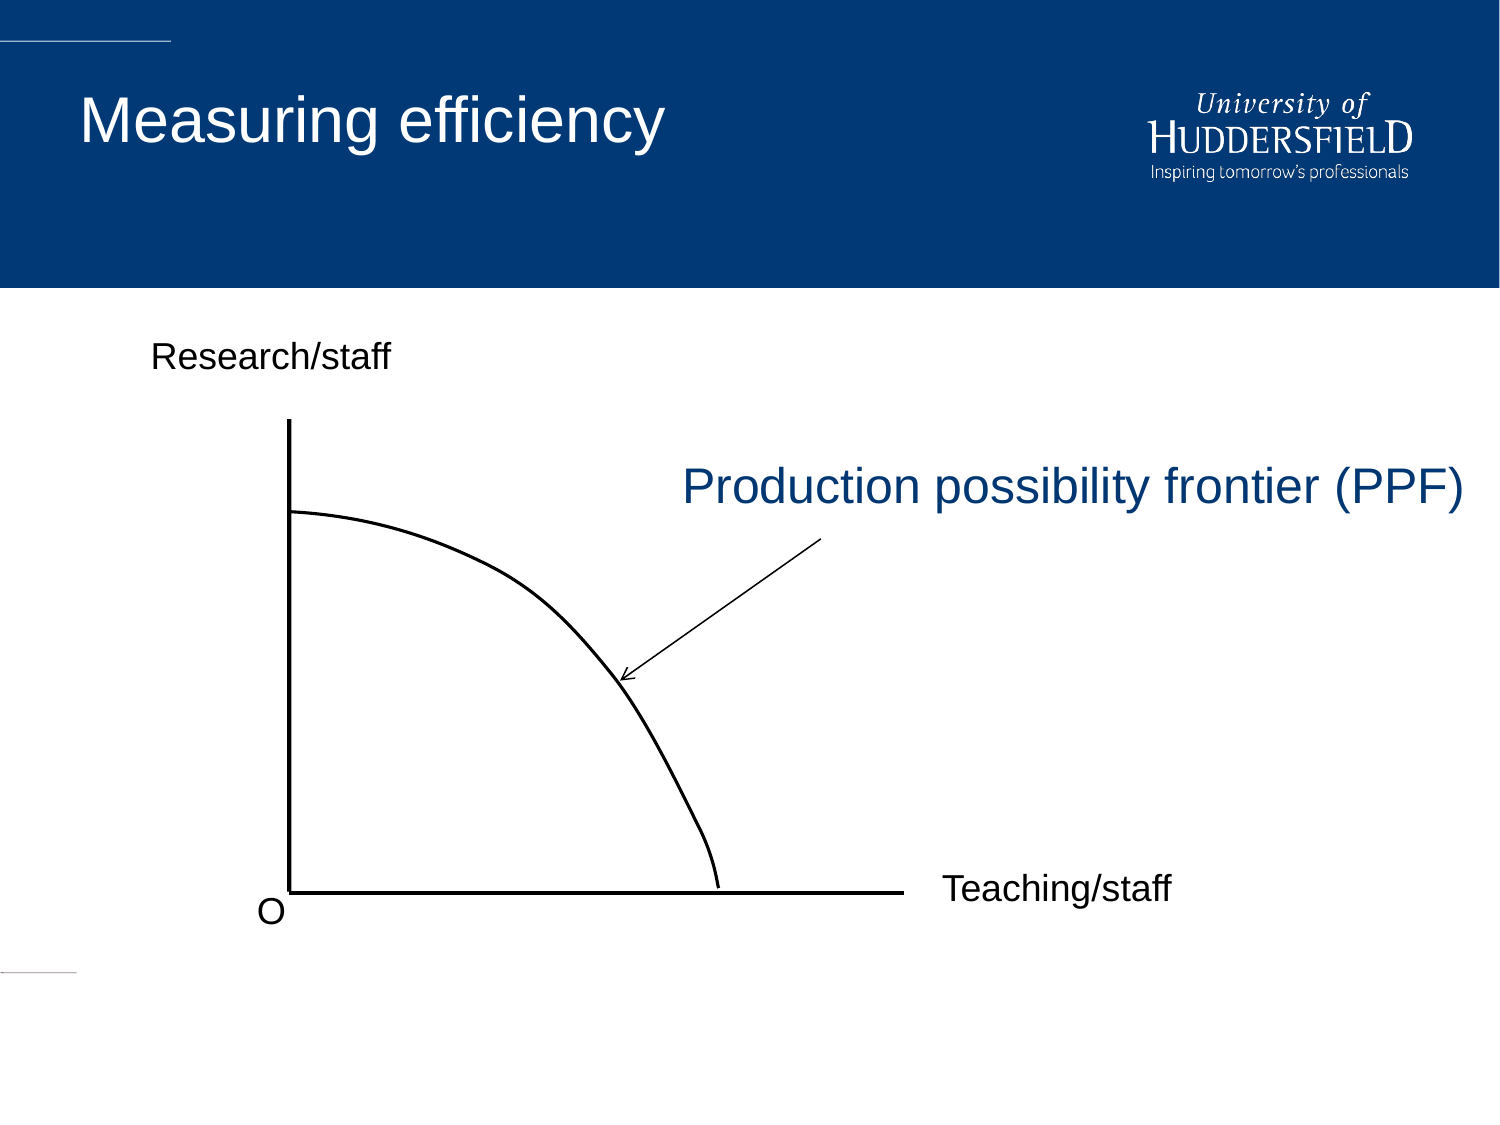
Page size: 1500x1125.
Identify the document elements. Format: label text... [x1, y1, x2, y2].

text_box O [242, 879, 585, 940]
picture [0, 944, 76, 1059]
text_box Research/staff [135, 324, 479, 385]
text_box [293, 511, 667, 843]
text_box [619, 538, 822, 681]
title Measuring efficiency [64, 42, 1415, 191]
picture [0, 0, 1500, 288]
list Production possibility frontier (PPF) [667, 446, 1483, 1099]
